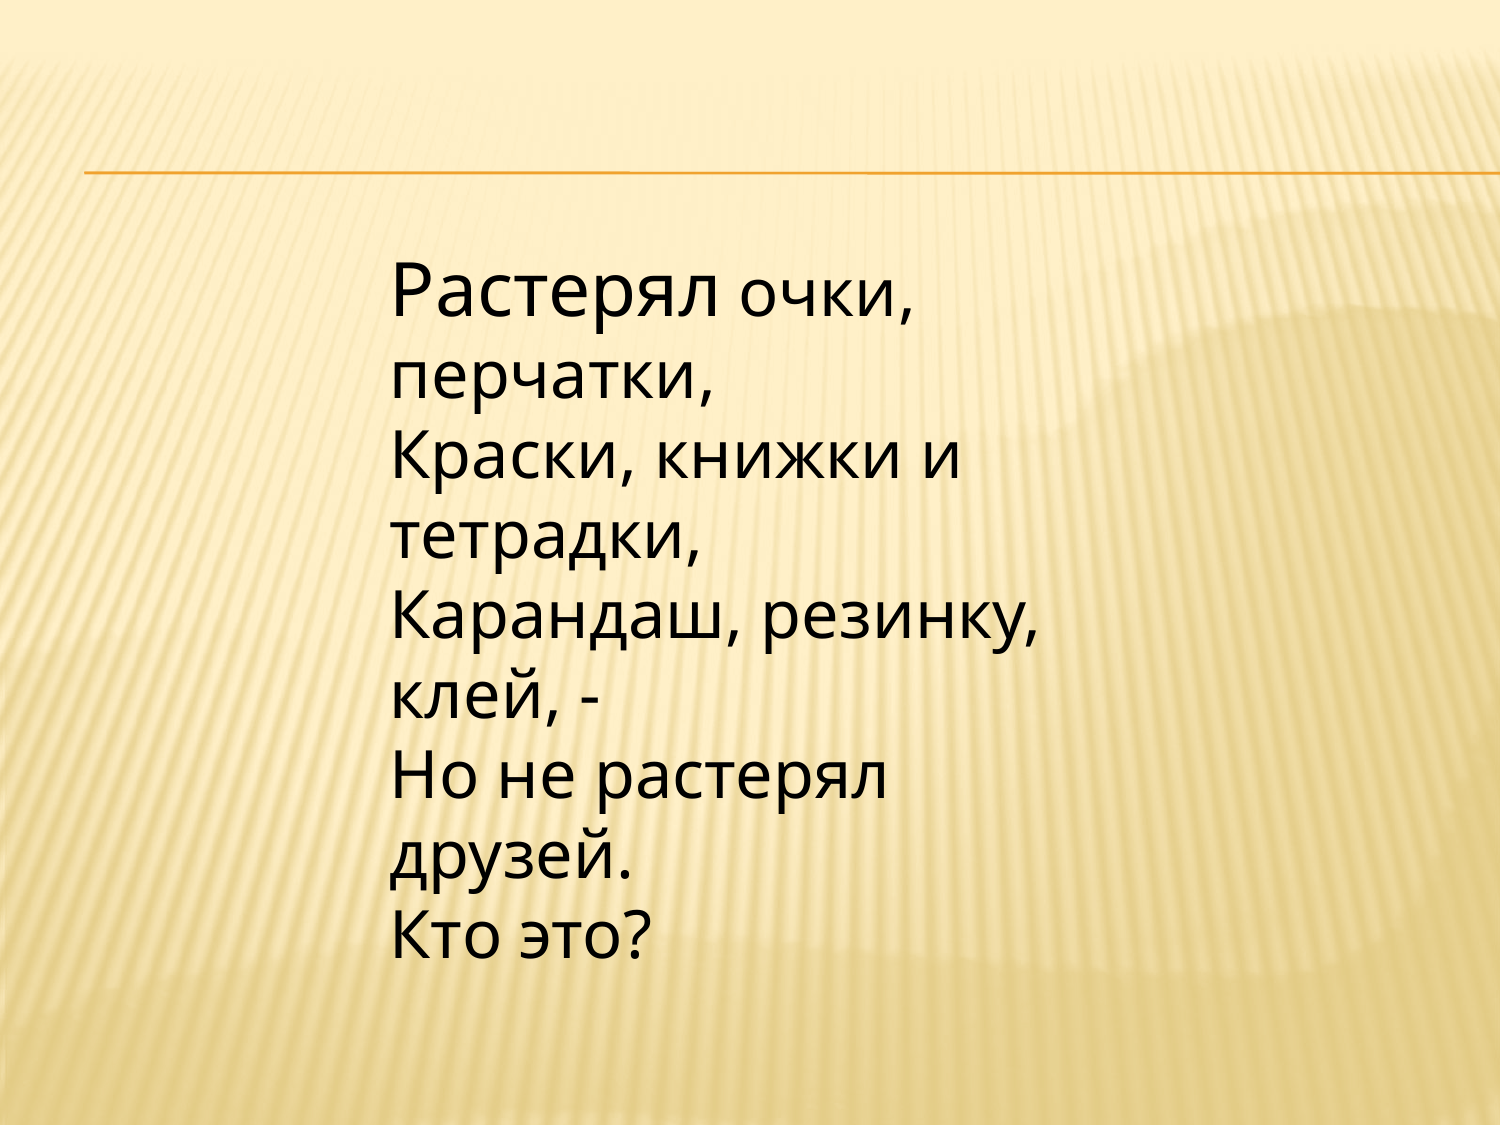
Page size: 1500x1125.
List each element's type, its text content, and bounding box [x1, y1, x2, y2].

text_box Растерял очки, перчатки, Краски, книжки и тетрадки, Карандаш, резинку, клей, - Но не растерял друзей. Кто это? [374, 234, 1125, 979]
